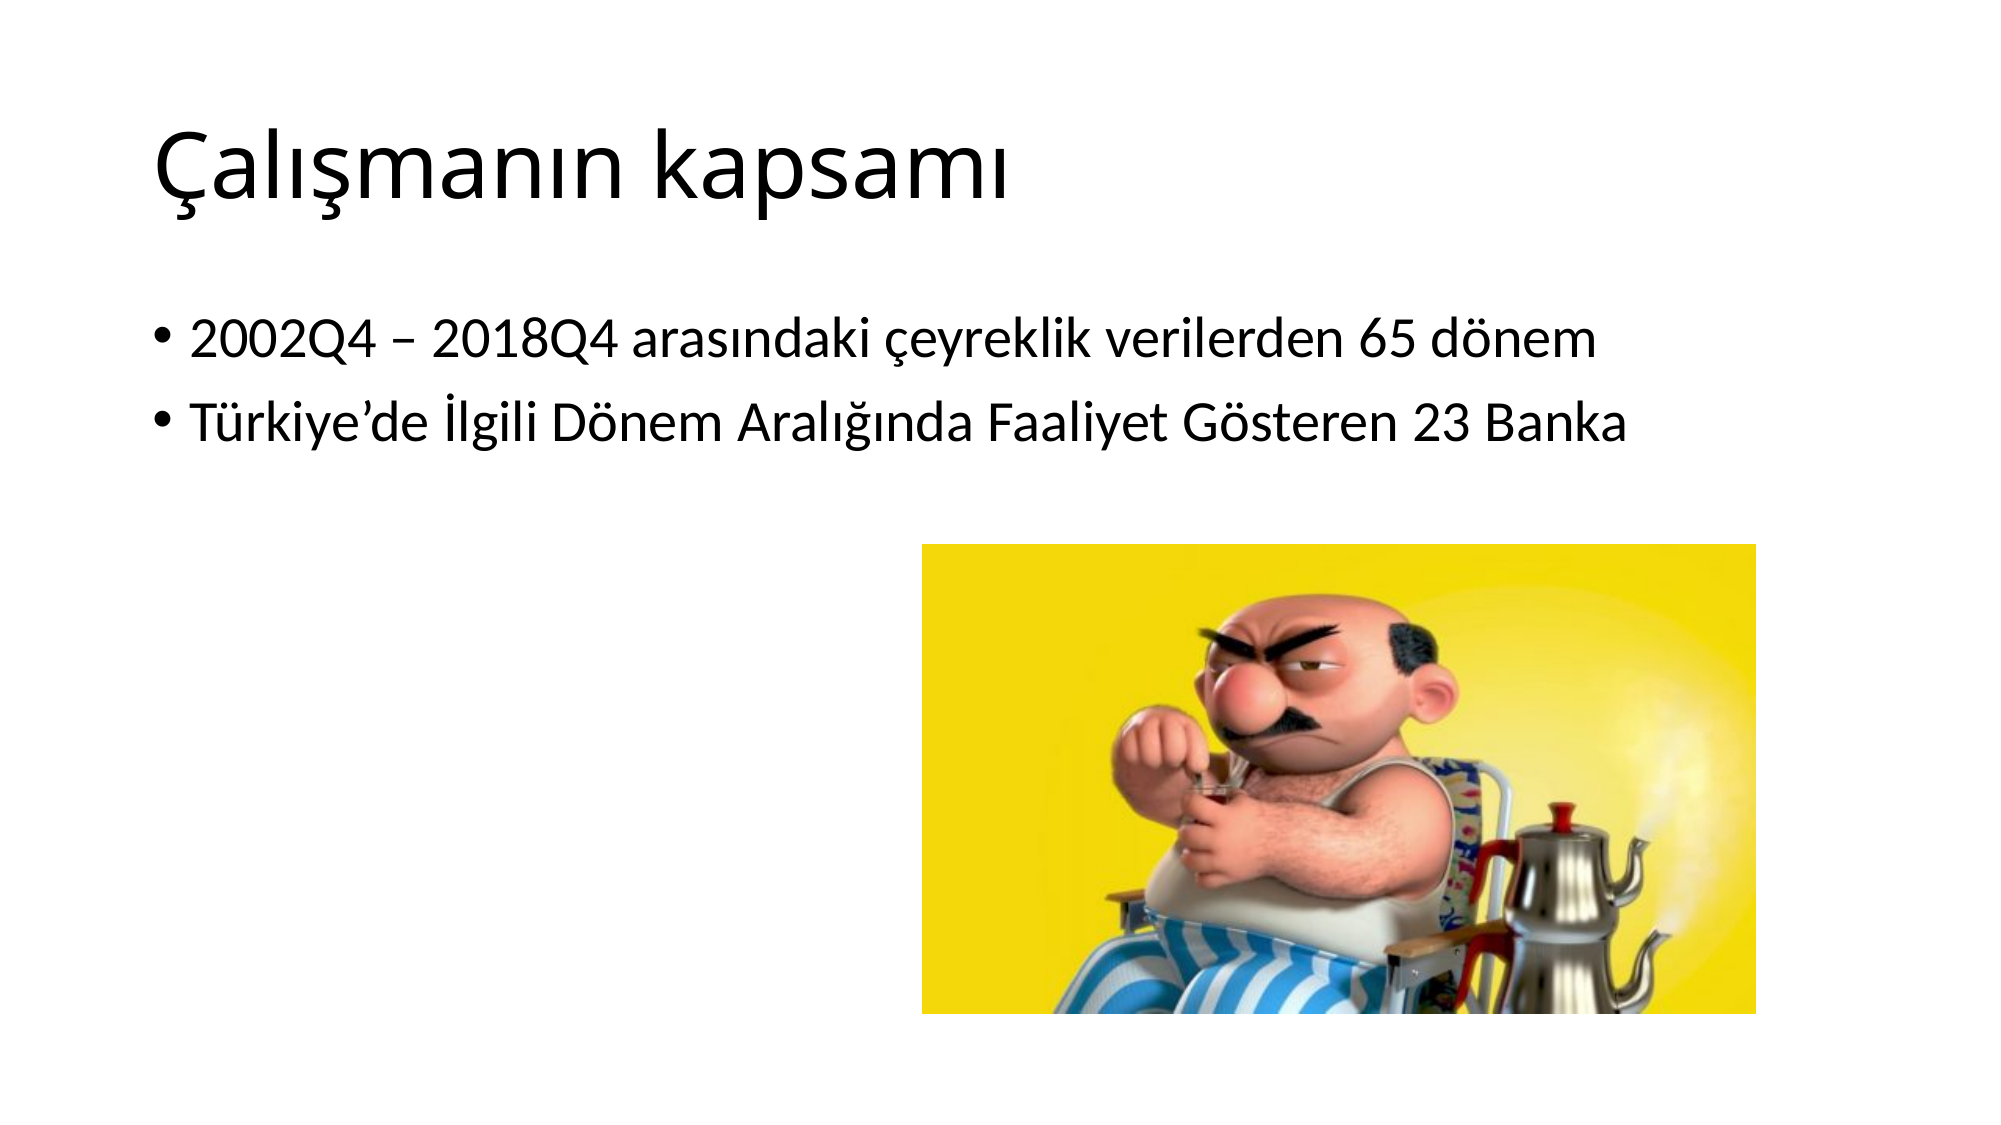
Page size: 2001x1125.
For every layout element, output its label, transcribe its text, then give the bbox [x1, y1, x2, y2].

title Çalışmanın kapsamı [137, 59, 1863, 278]
picture [922, 544, 1756, 1014]
list 2002Q4 – 2018Q4 arasındaki çeyreklik verilerden 65 dönem Türkiye’de İlgili Dönem Aralığında Faaliyet Gösteren 23 Banka [137, 299, 1863, 1014]
